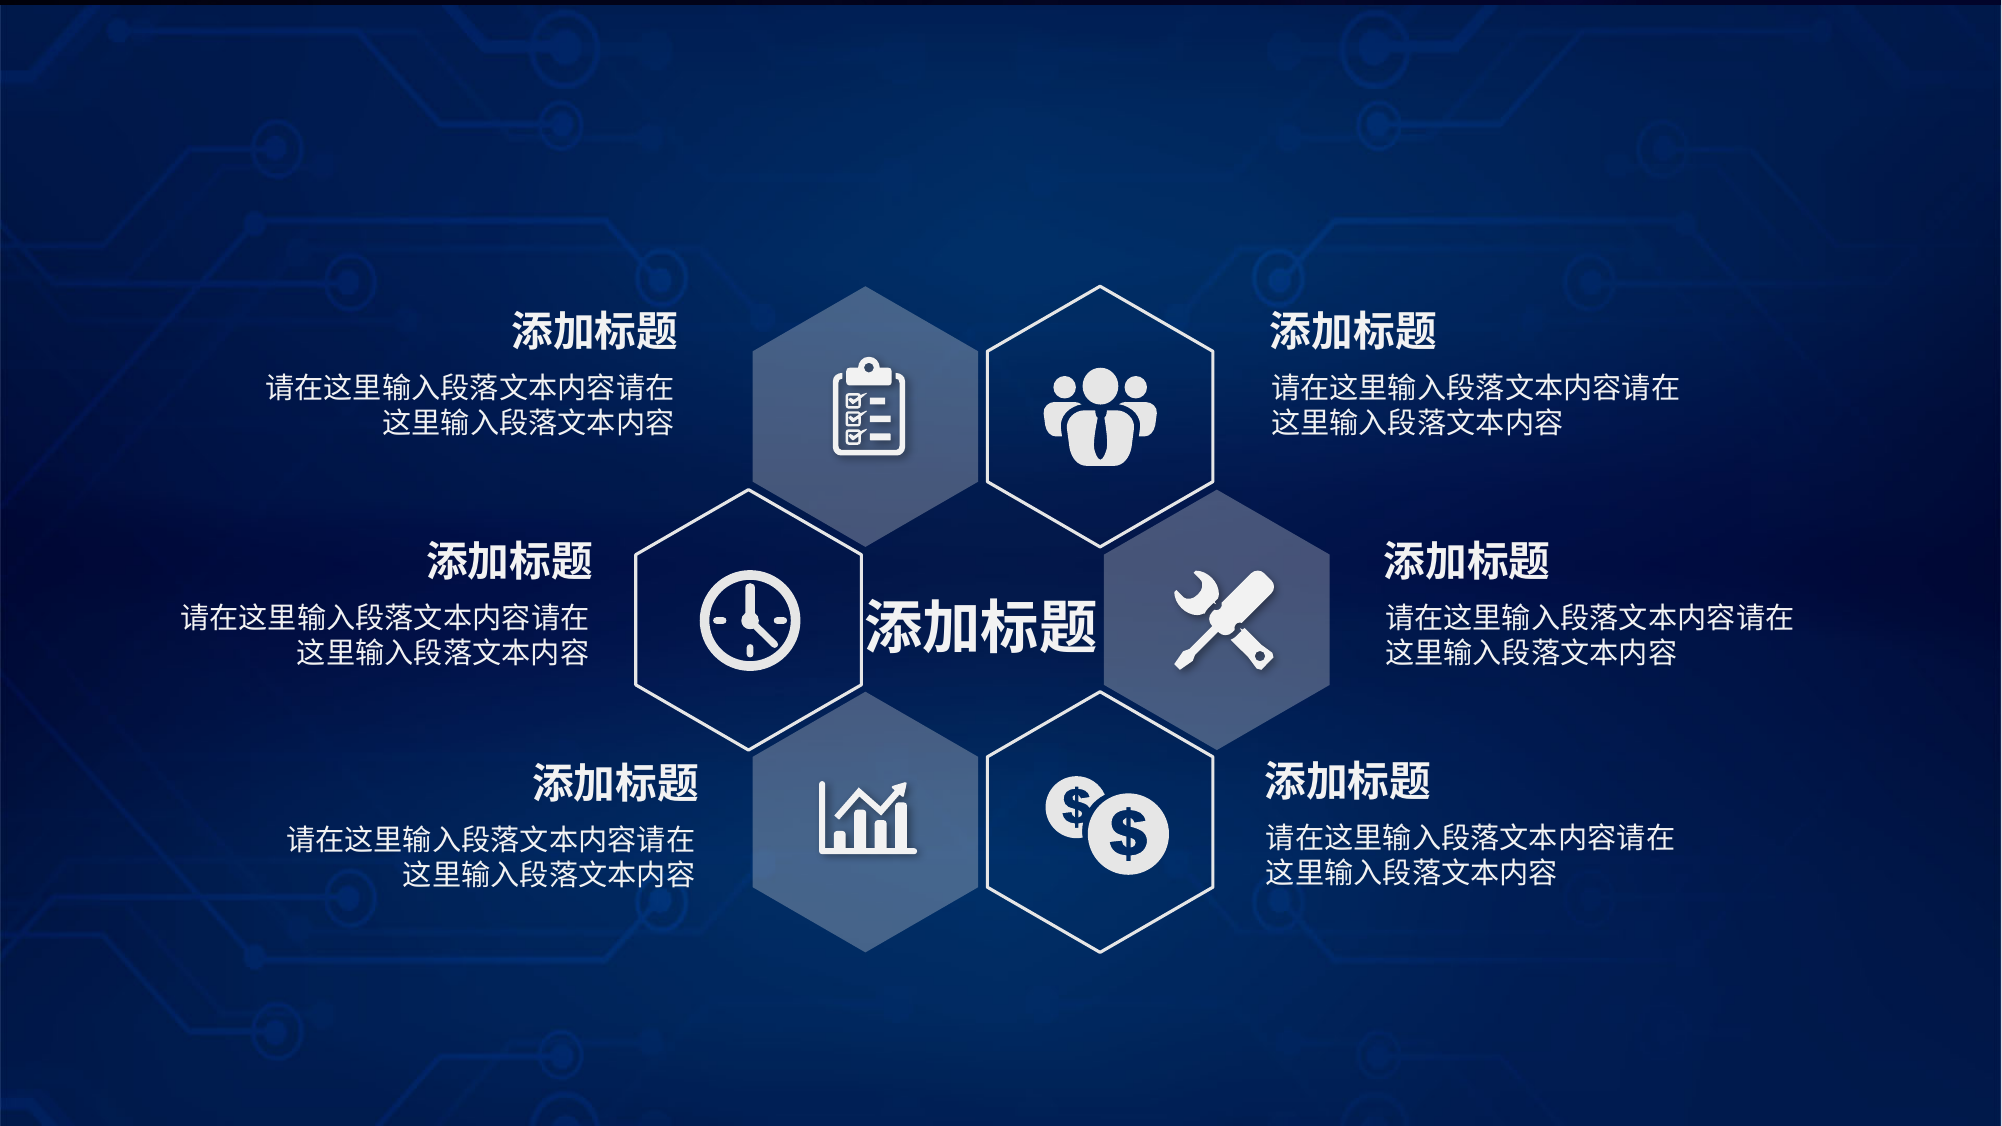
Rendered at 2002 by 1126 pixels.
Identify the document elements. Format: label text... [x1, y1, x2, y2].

text_box 添加标题 [365, 297, 694, 363]
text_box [987, 691, 1213, 953]
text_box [1103, 489, 1330, 751]
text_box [752, 691, 979, 953]
text_box 请在这里输入段落文本内容请在这里输入段落文本内容 [1370, 591, 1816, 677]
text_box 请在这里输入段落文本内容请在这里输入段落文本内容 [244, 361, 690, 447]
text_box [752, 286, 979, 547]
text_box 添加标题 [1368, 527, 1697, 593]
text_box 请在这里输入段落文本内容请在这里输入段落文本内容 [264, 814, 711, 899]
text_box 添加标题 [1254, 297, 1583, 363]
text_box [635, 489, 862, 751]
text_box 添加标题 [386, 749, 714, 815]
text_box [987, 286, 1213, 547]
text_box 请在这里输入段落文本内容请在这里输入段落文本内容 [158, 591, 605, 677]
text_box 添加标题 [1249, 747, 1578, 813]
text_box 请在这里输入段落文本内容请在这里输入段落文本内容 [1256, 361, 1702, 447]
text_box 添加标题 [280, 527, 608, 593]
text_box 添加标题 [862, 582, 1103, 668]
picture [0, 0, 2002, 1126]
text_box 请在这里输入段落文本内容请在这里输入段落文本内容 [1251, 811, 1697, 897]
